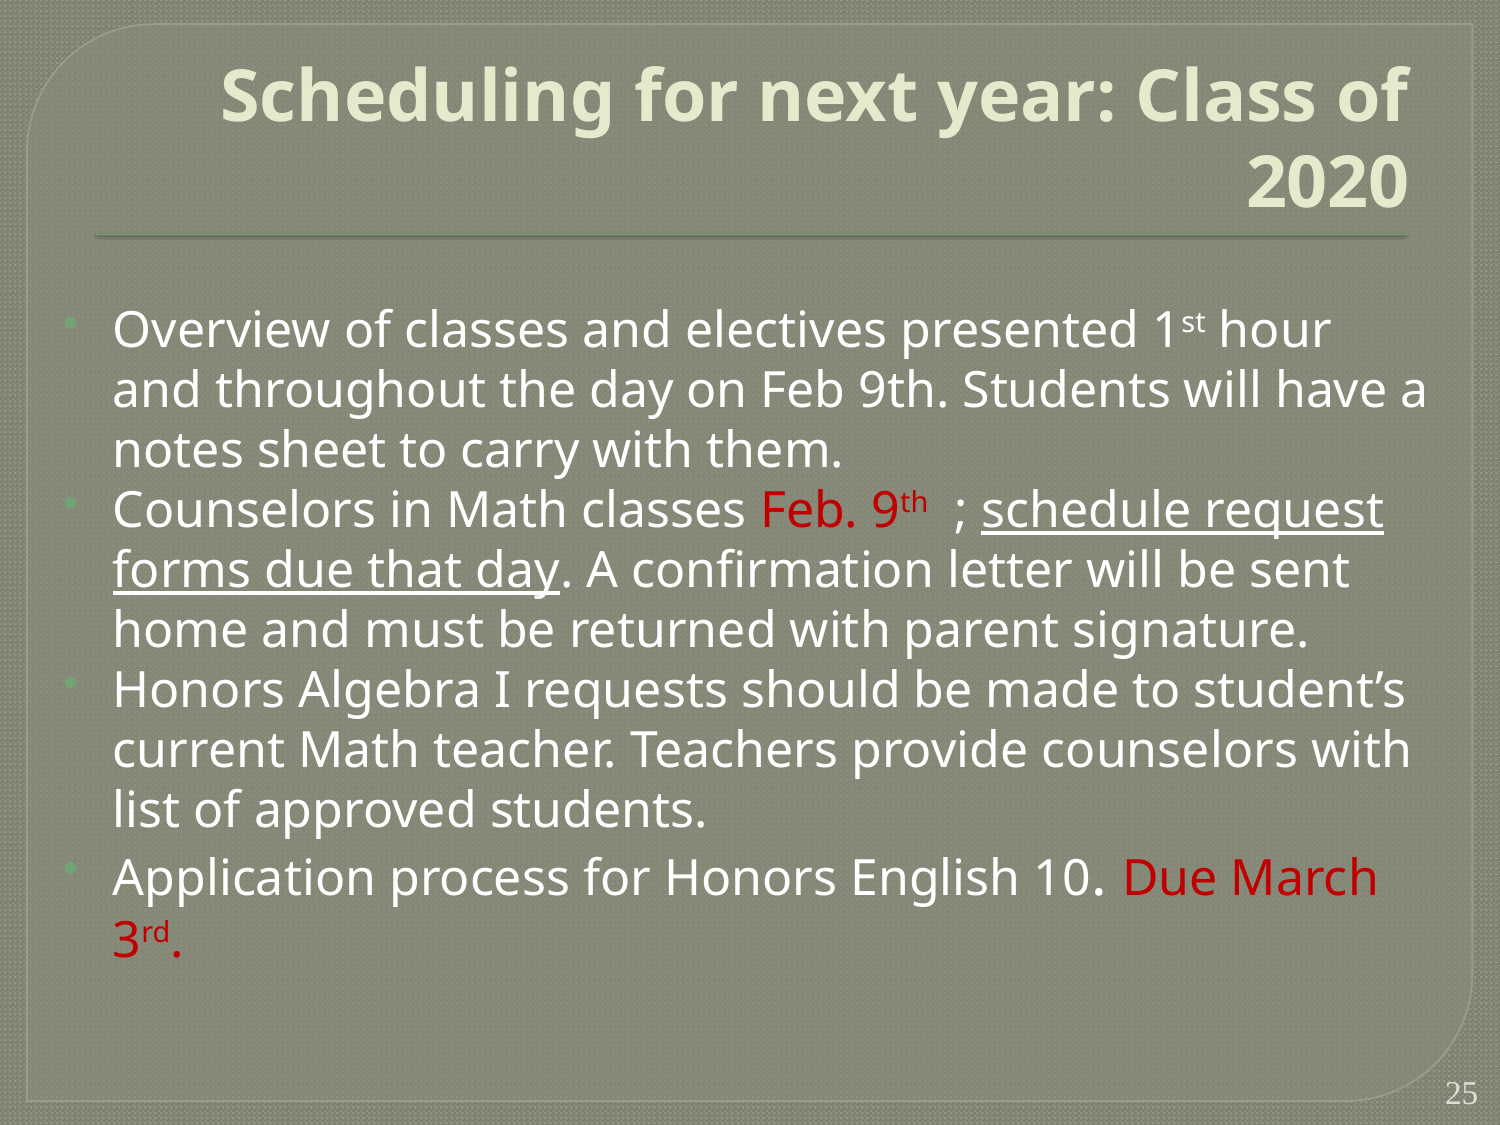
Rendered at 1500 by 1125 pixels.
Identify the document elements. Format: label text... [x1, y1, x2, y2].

title Scheduling for next year: Class of 2020 [75, 41, 1425, 230]
slide_number 25 [1417, 1068, 1494, 1114]
list Overview of classes and electives presented 1st hour and throughout the day on Feb 9th. Students will have a notes sheet to carry with them. Counselors in Math classes Feb. 9th ; schedule request forms due that day. A confirmation letter will be sent home and must be returned with parent signature. Honors Algebra I requests should be made to student’s current Math teacher. Teachers provide counselors with list of approved students. Application process for Honors English 10. Due March 3rd. [50, 289, 1449, 1088]
